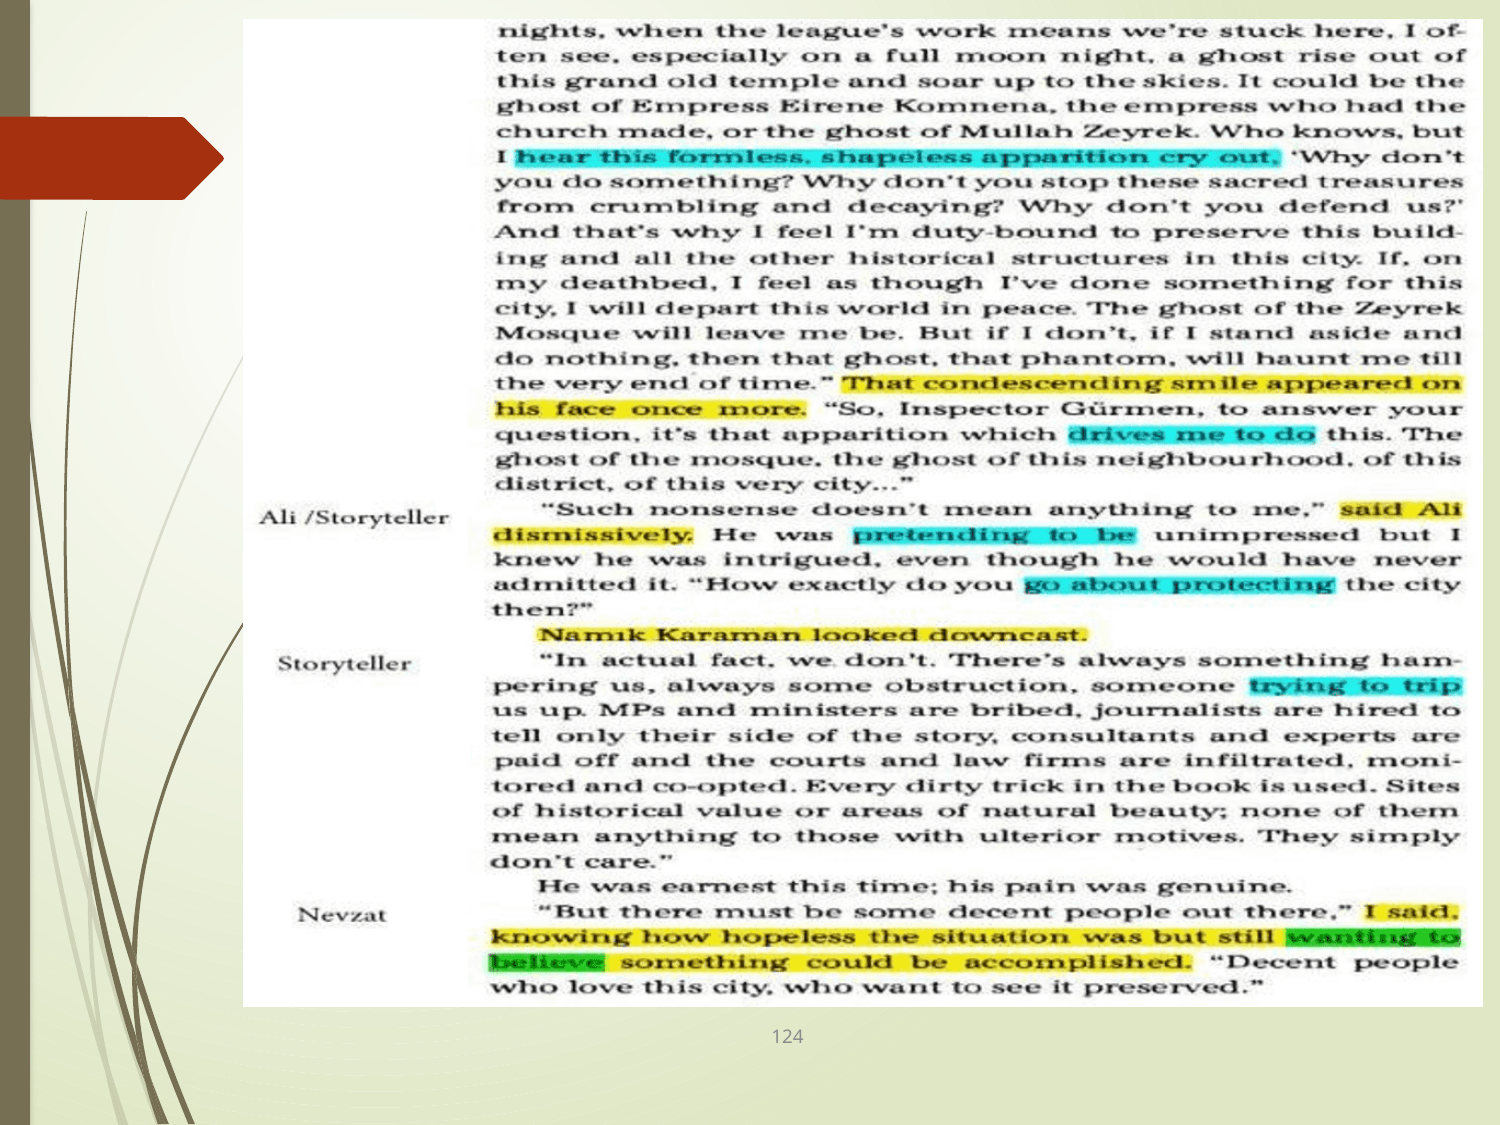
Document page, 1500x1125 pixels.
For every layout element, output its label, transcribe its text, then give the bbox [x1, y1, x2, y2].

footer 124 [318, 1014, 1257, 1067]
picture [243, 18, 1483, 1007]
